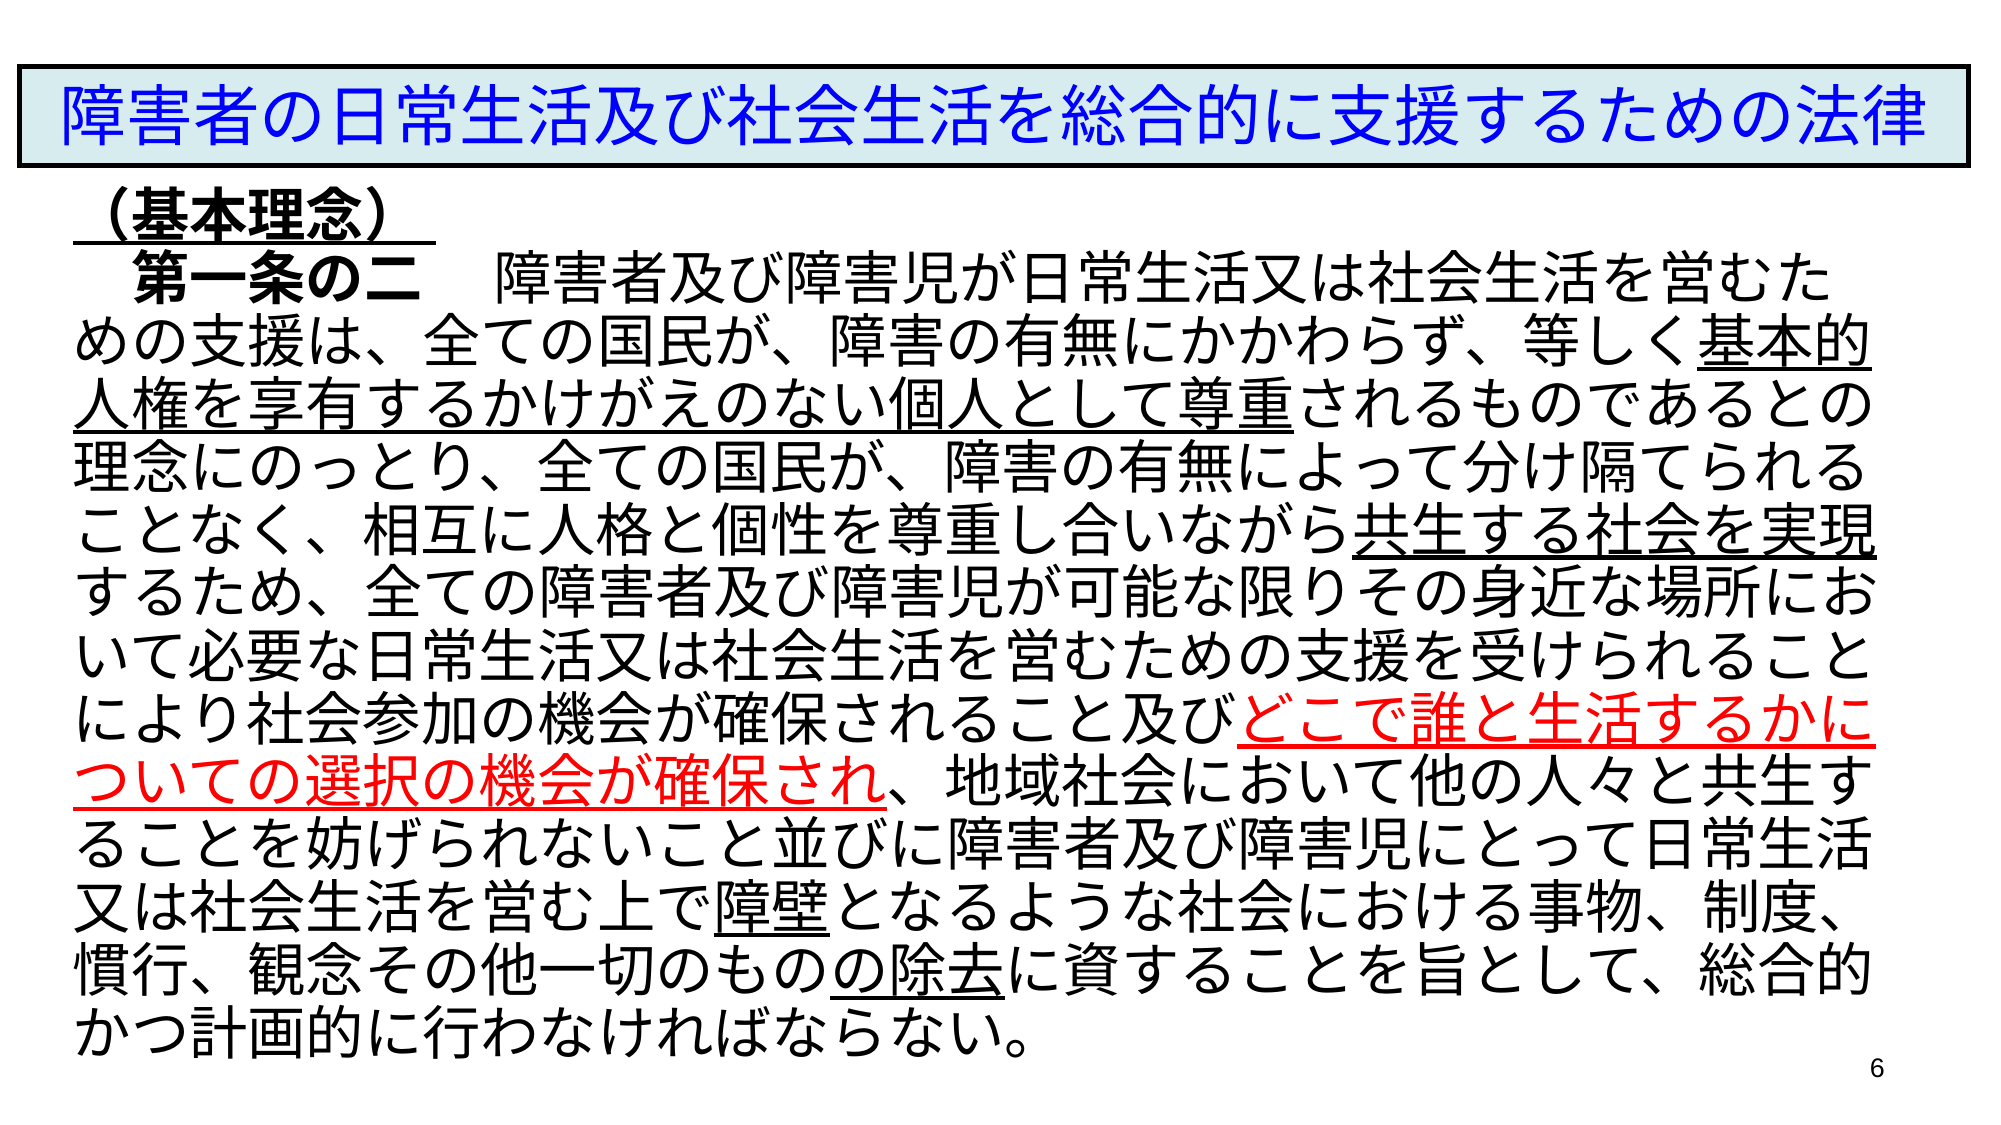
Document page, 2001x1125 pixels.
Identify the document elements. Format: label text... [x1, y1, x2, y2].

slide_number 6 [1433, 1042, 1901, 1103]
text_box 障害者の日常生活及び社会生活を総合的に支援するための法律 [19, 66, 1969, 166]
text_box （基本理念） 第一条の二 障害者及び障害児が日常生活又は社会生活を営むための支援は、全ての国民が、障害の有無にかかわらず、等しく基本的人権を享有するかけがえのない個人として尊重されるものであるとの理念にのっとり、全ての国民が、障害の有無によって分け隔てられることなく、相互に人格と個性を尊重し合いながら共生する社会を実現するため、全ての障害者及び障害児が可能な限りその身近な場所において必要な日常生活又は社会生活を営むための支援を受けられることにより社会参加の機会が確保されること及びどこで誰と生活するかについての選択の機会が確保され、地域社会において他の人々と共生することを妨げられないこと並びに障害者及び障害児にとって日常生活又は社会生活を営む上で障壁となるような社会における事物、制度、慣行、観念その他一切のものの除去に資することを旨として、総合的かつ計画的に行わなければならない。 [55, 184, 1904, 1077]
